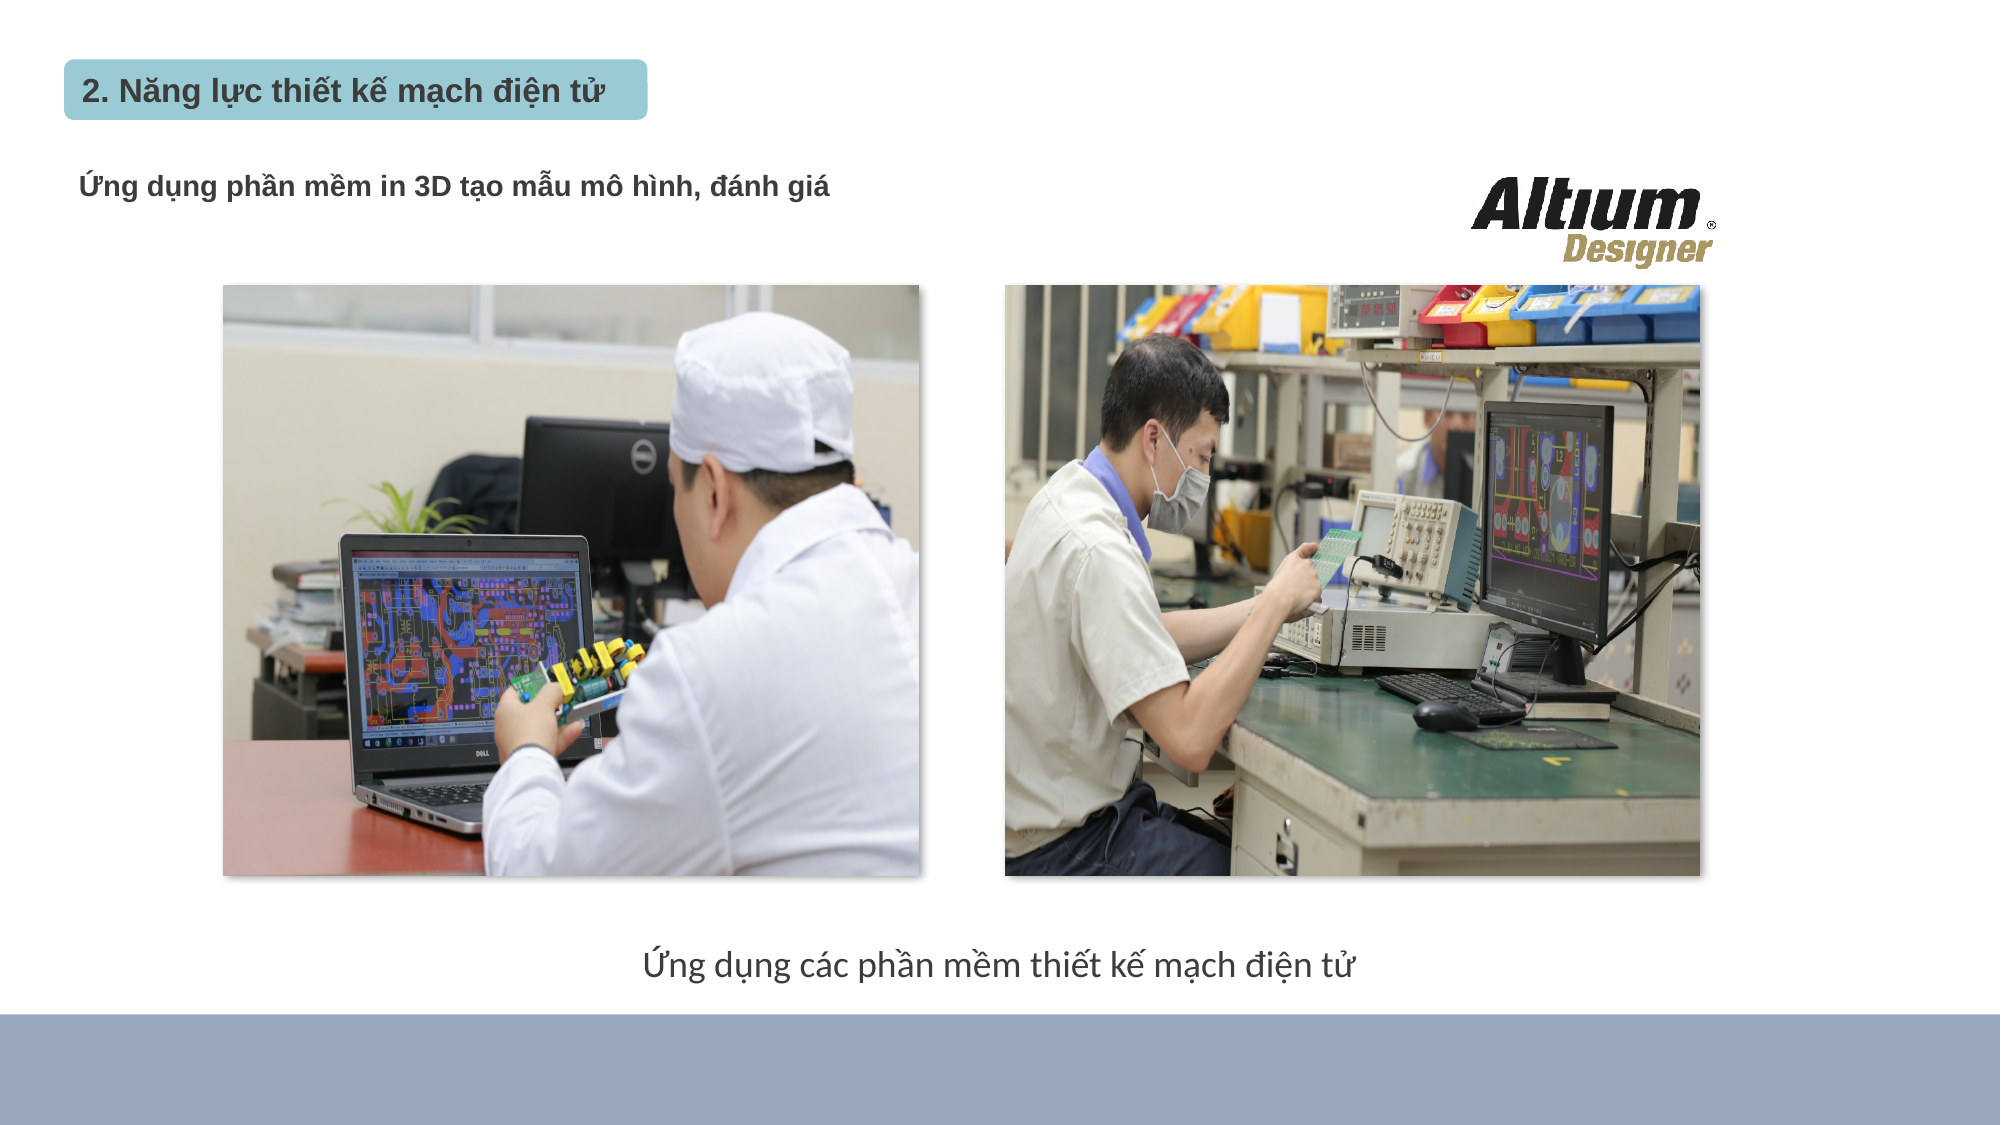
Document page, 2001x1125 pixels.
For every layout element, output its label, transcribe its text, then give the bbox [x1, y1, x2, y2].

text_box Ứng dụng phần mềm in 3D tạo mẫu mô hình, đánh giá [64, 159, 1038, 210]
text_box 2. Năng lực thiết kế mạch điện tử [64, 59, 648, 120]
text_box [223, 285, 1700, 876]
text_box Ứng dụng các phần mềm thiết kế mạch điện tử [618, 929, 1382, 993]
text_box [0, 1013, 2000, 1125]
picture [1463, 161, 1730, 286]
